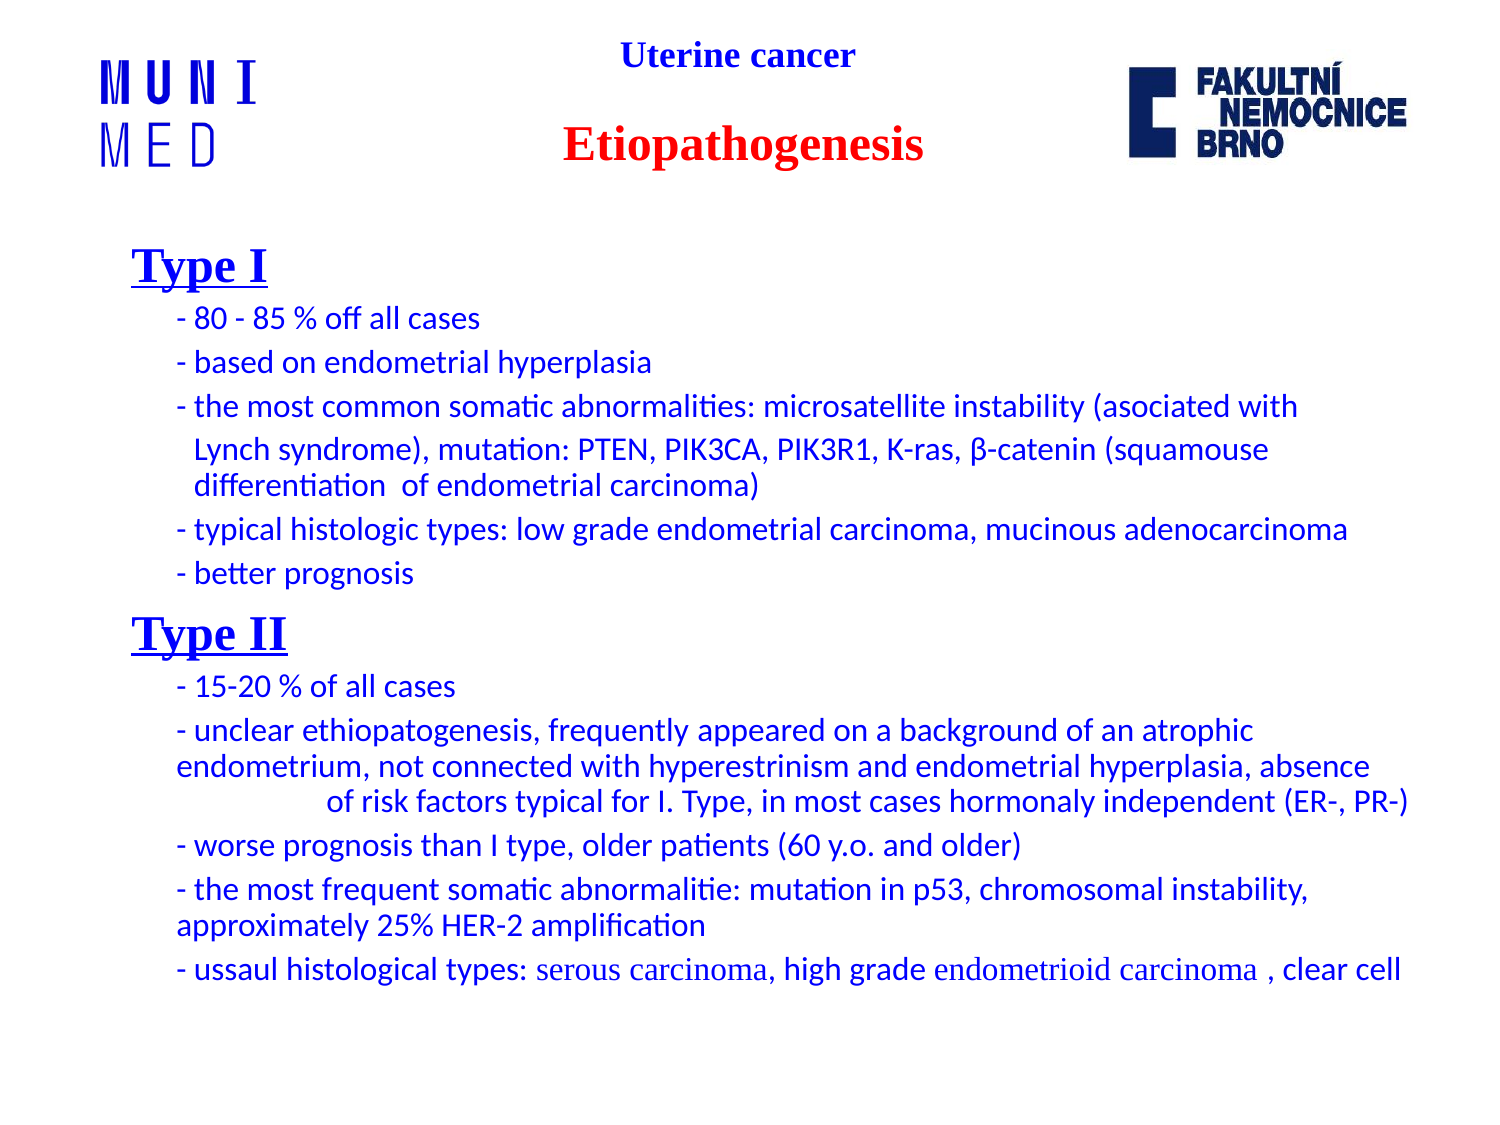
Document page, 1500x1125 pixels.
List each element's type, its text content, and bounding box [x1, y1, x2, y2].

picture [1114, 49, 1414, 178]
picture [73, 32, 283, 194]
title Etiopathogenesis [0, 73, 1500, 216]
text_box Type I - 80 - 85 % off all cases - based on endometrial hyperplasia - the most common somatic abnormalities: microsatellite instability (asociated with Lynch syndrome), mutation: PTEN, PIK3CA, PIK3R1, K-ras, β-catenin (squamouse differentiation of endometrial carcinoma) - typical histologic types: low grade endometrial carcinoma, mucinous adenocarcinoma - better prognosis Type II - 15-20 % of all cases - unclear ethiopatogenesis, frequently appeared on a background of an atrophic endometrium, not connected with hyperestrinism and endometrial hyperplasia, absence of risk factors typical for I. Type, in most cases hormonaly independent (ER-, PR-) - worse prognosis than I type, older patients (60 y.o. and older) - the most frequent somatic abnormalitie: mutation in p53, chromosomal instability, approximately 25% HER-2 amplification - ussaul histological types: serous carcinoma, high grade endometrioid carcinoma , clear cell [76, 231, 1436, 1082]
text_box Uterine cancer [76, 0, 1400, 105]
